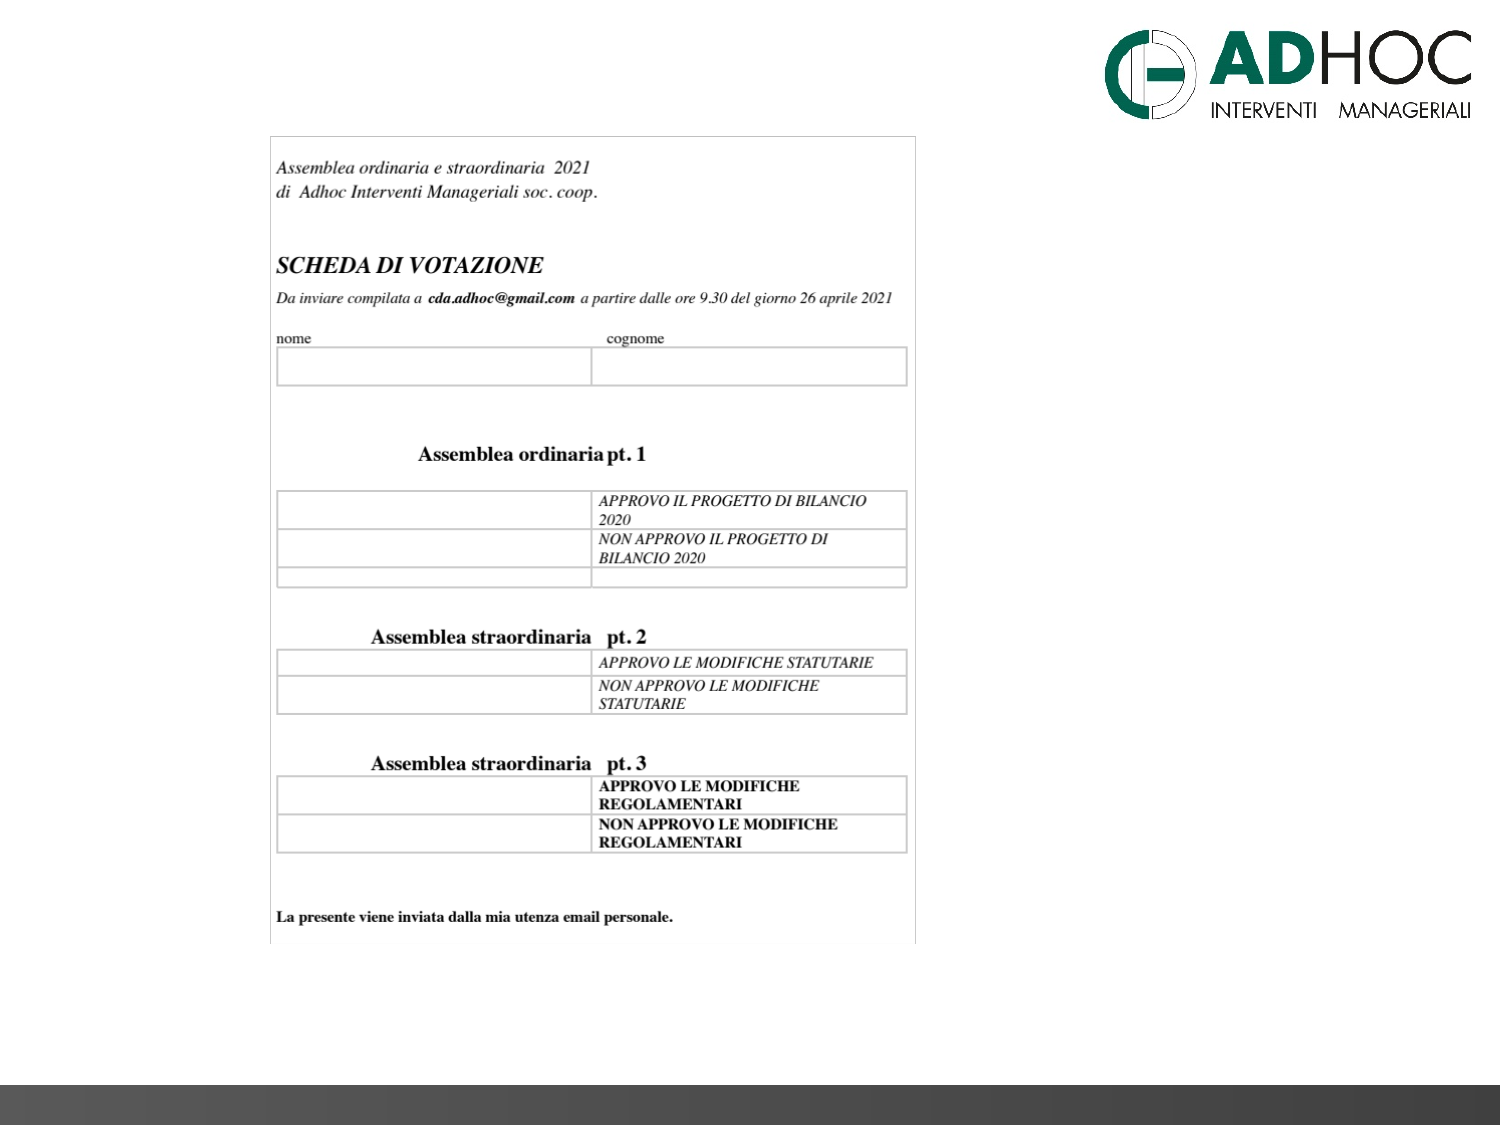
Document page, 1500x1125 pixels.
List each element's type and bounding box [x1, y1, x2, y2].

picture [1080, 7, 1495, 142]
picture [194, 42, 990, 1125]
